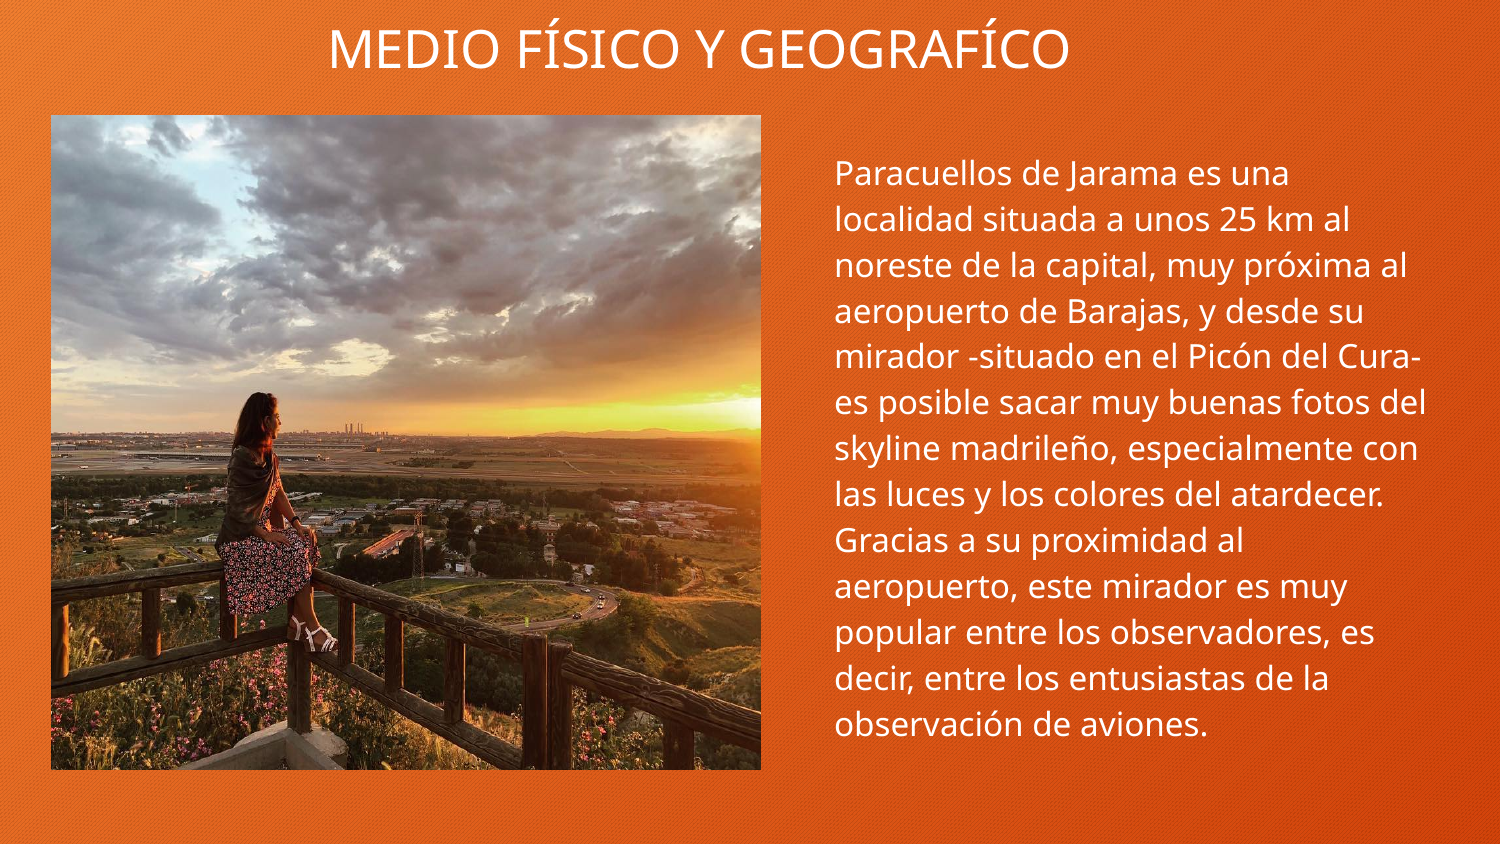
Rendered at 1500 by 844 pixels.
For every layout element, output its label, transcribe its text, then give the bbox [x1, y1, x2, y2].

picture [50, 114, 762, 770]
title MEDIO FÍSICO Y GEOGRAFÍCO [51, 0, 1449, 95]
list Paracuellos de Jarama es una localidad situada a unos 25 km al noreste de la capital, muy próxima al aeropuerto de Barajas, y desde su mirador -situado en el Picón del Cura- es posible sacar muy buenas fotos del skyline madrileño, especialmente con las luces y los colores del atardecer. Gracias a su proximidad al aeropuerto, este mirador es muy popular entre los observadores, es decir, entre los entusiastas de la observación de aviones. [819, 131, 1449, 713]
